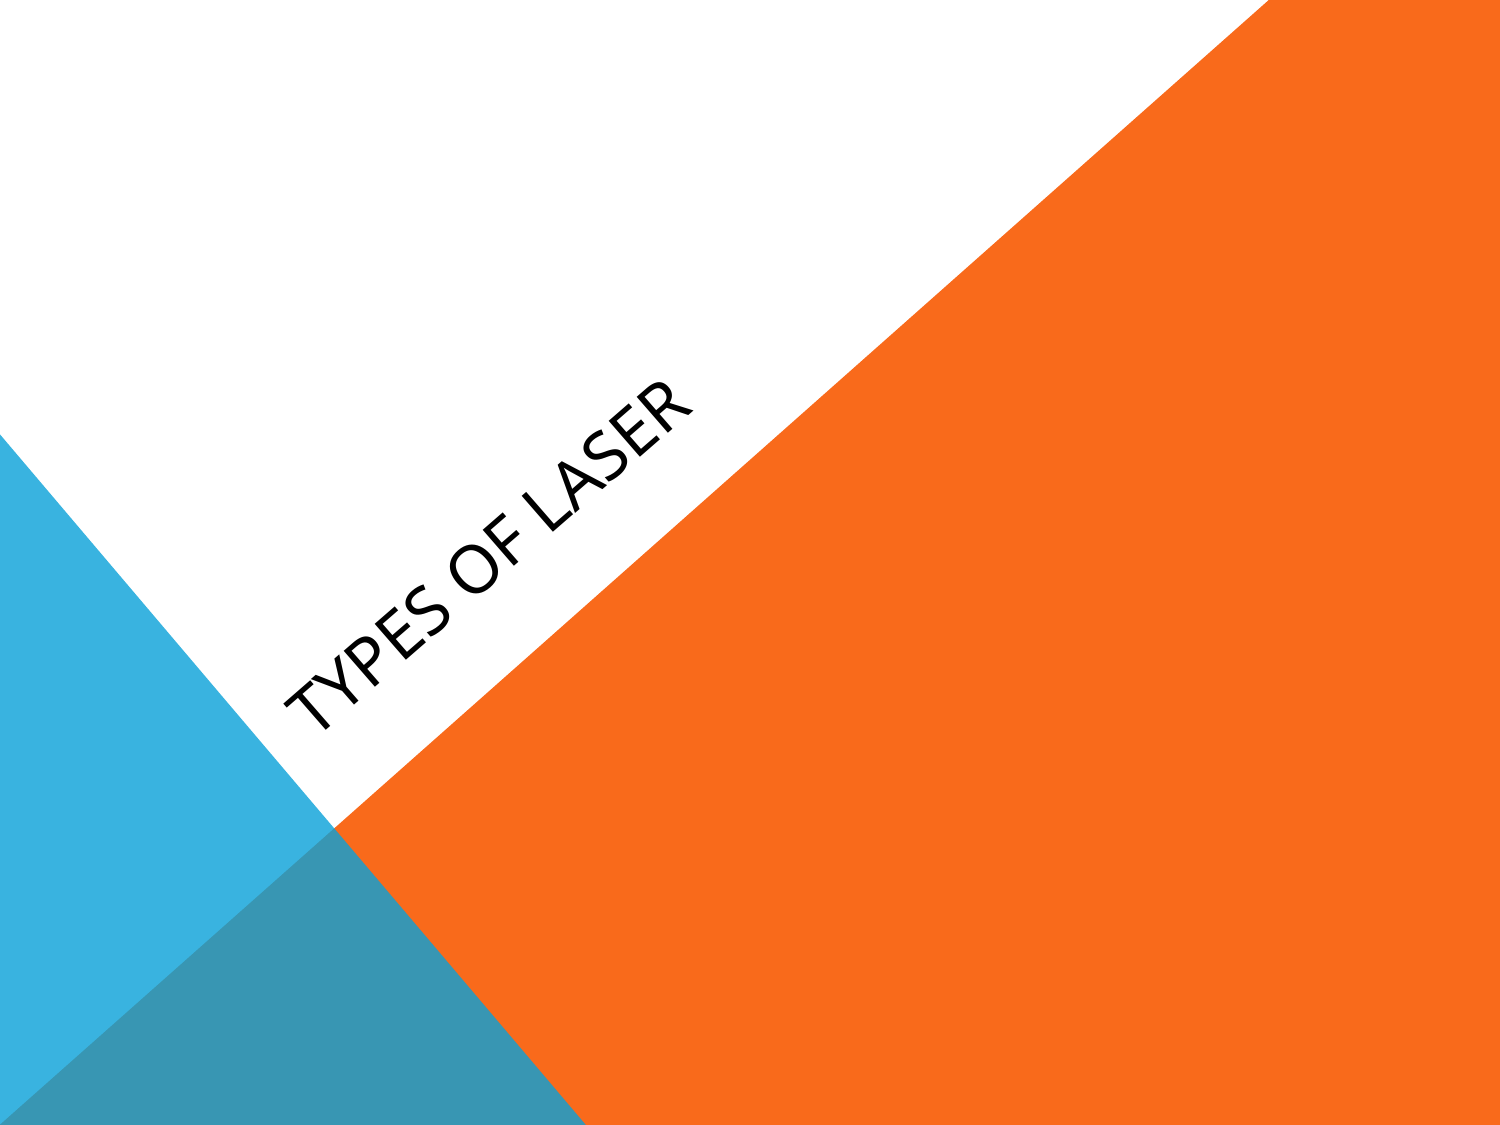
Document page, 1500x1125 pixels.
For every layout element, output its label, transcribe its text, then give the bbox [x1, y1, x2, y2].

title Types of laser [183, 3, 1013, 762]
